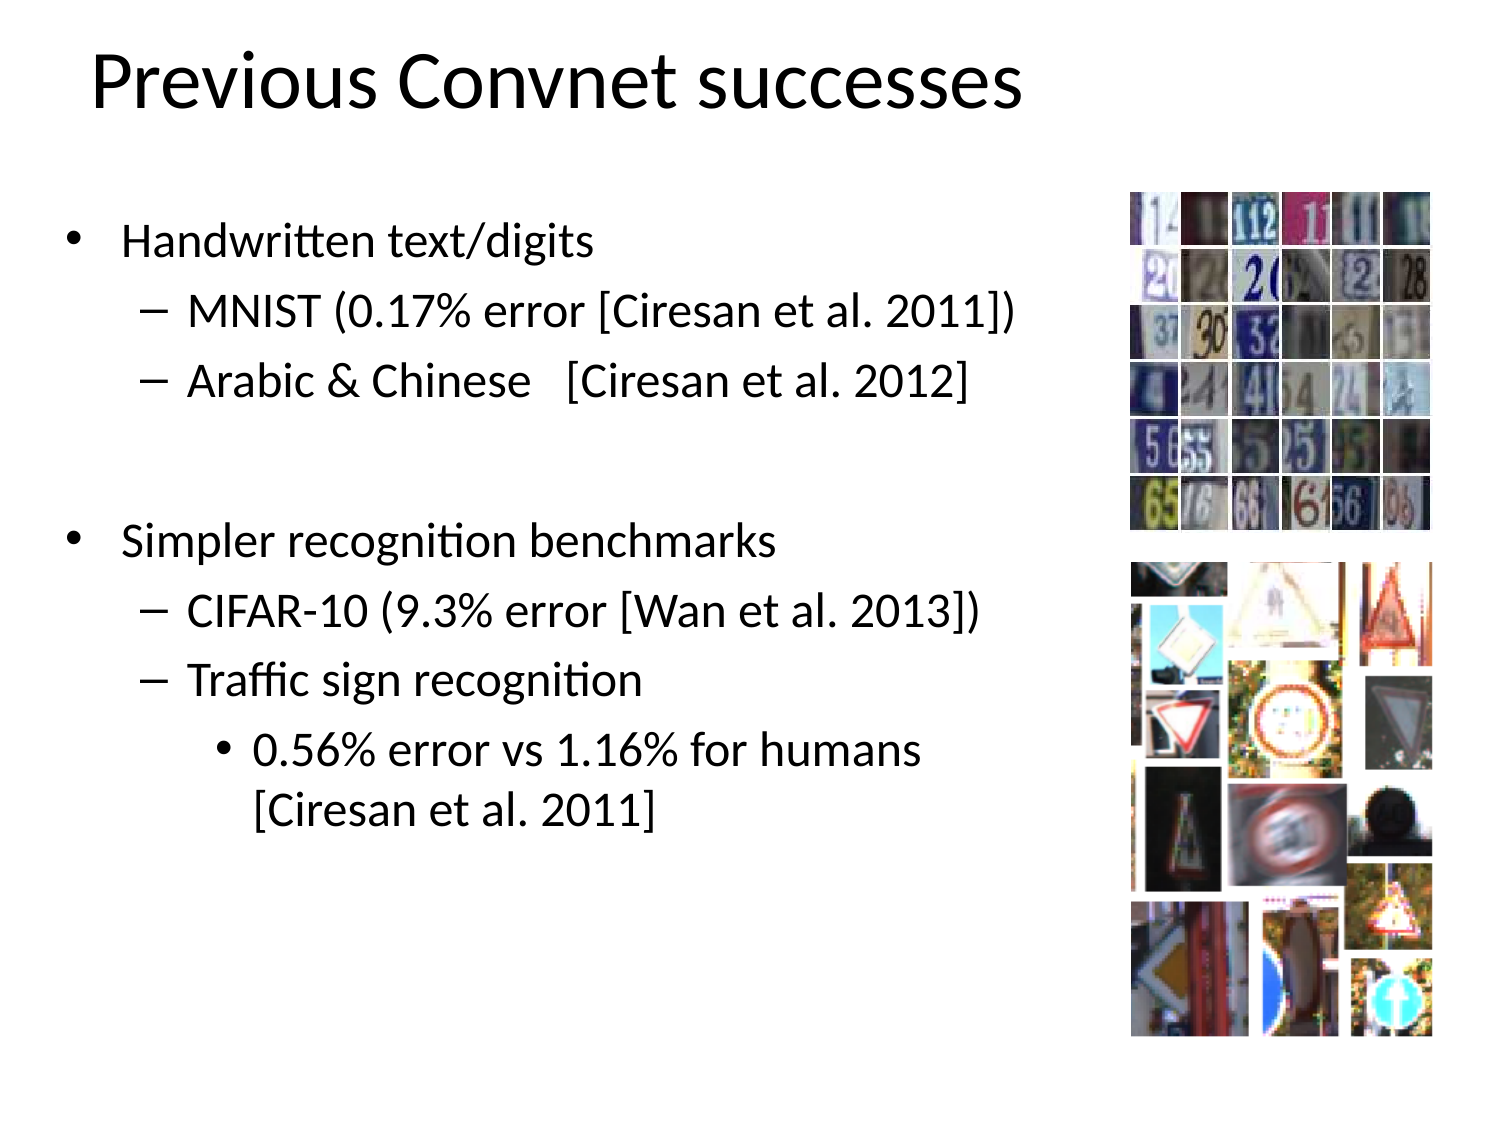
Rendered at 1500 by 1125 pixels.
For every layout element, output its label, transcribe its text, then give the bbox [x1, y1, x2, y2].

title Previous Convnet successes [75, 0, 1425, 150]
picture [1124, 187, 1433, 533]
list Handwritten text/digits MNIST (0.17% error [Ciresan et al. 2011]) Arabic & Chinese [Ciresan et al. 2012] Simpler recognition benchmarks CIFAR-10 (9.3% error [Wan et al. 2013]) Traffic sign recognition 0.56% error vs 1.16% for humans [Ciresan et al. 2011] [50, 200, 1288, 1063]
picture [1130, 562, 1438, 1046]
